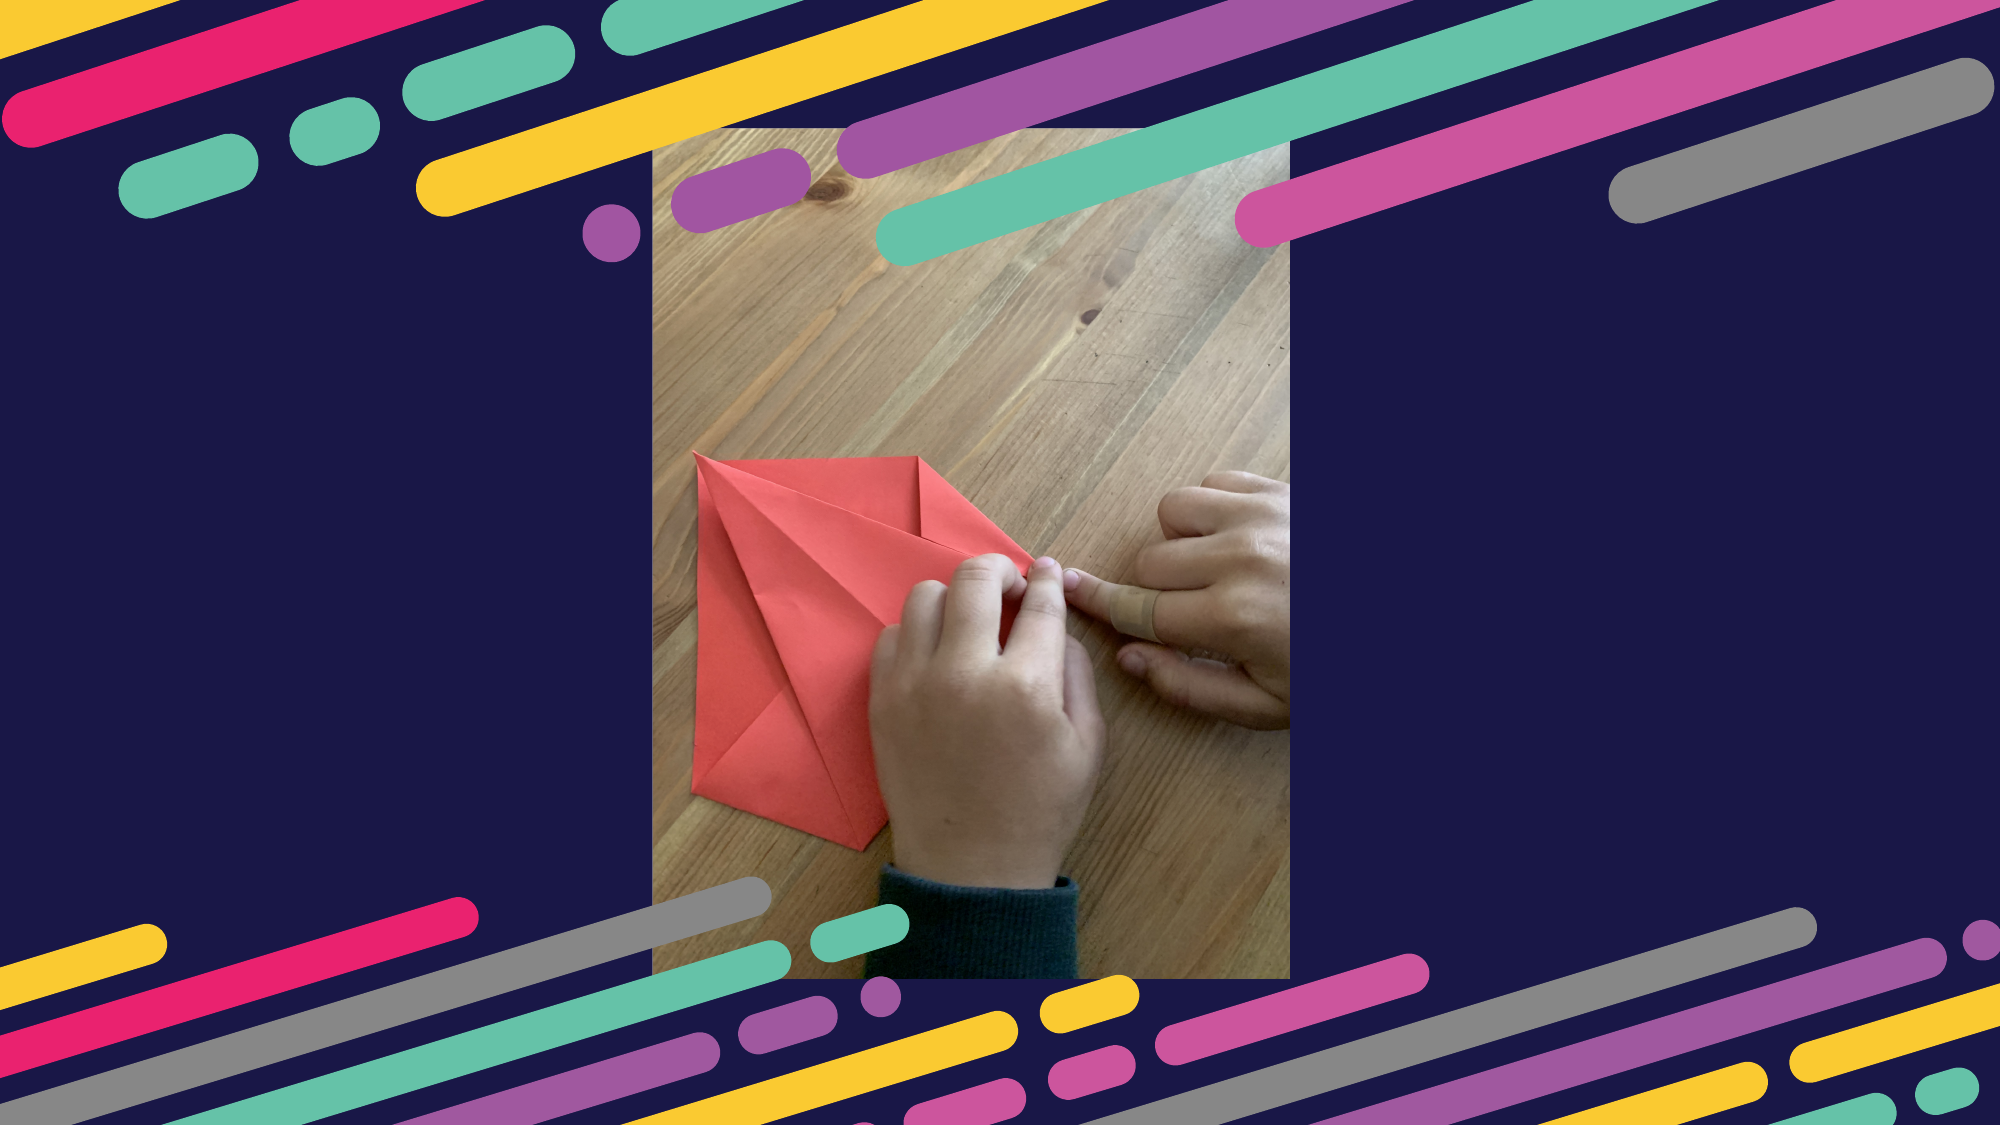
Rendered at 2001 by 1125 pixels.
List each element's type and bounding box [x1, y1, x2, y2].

text_box [0, 804, 2000, 1125]
picture [545, 363, 1396, 804]
text_box [0, 0, 2000, 363]
